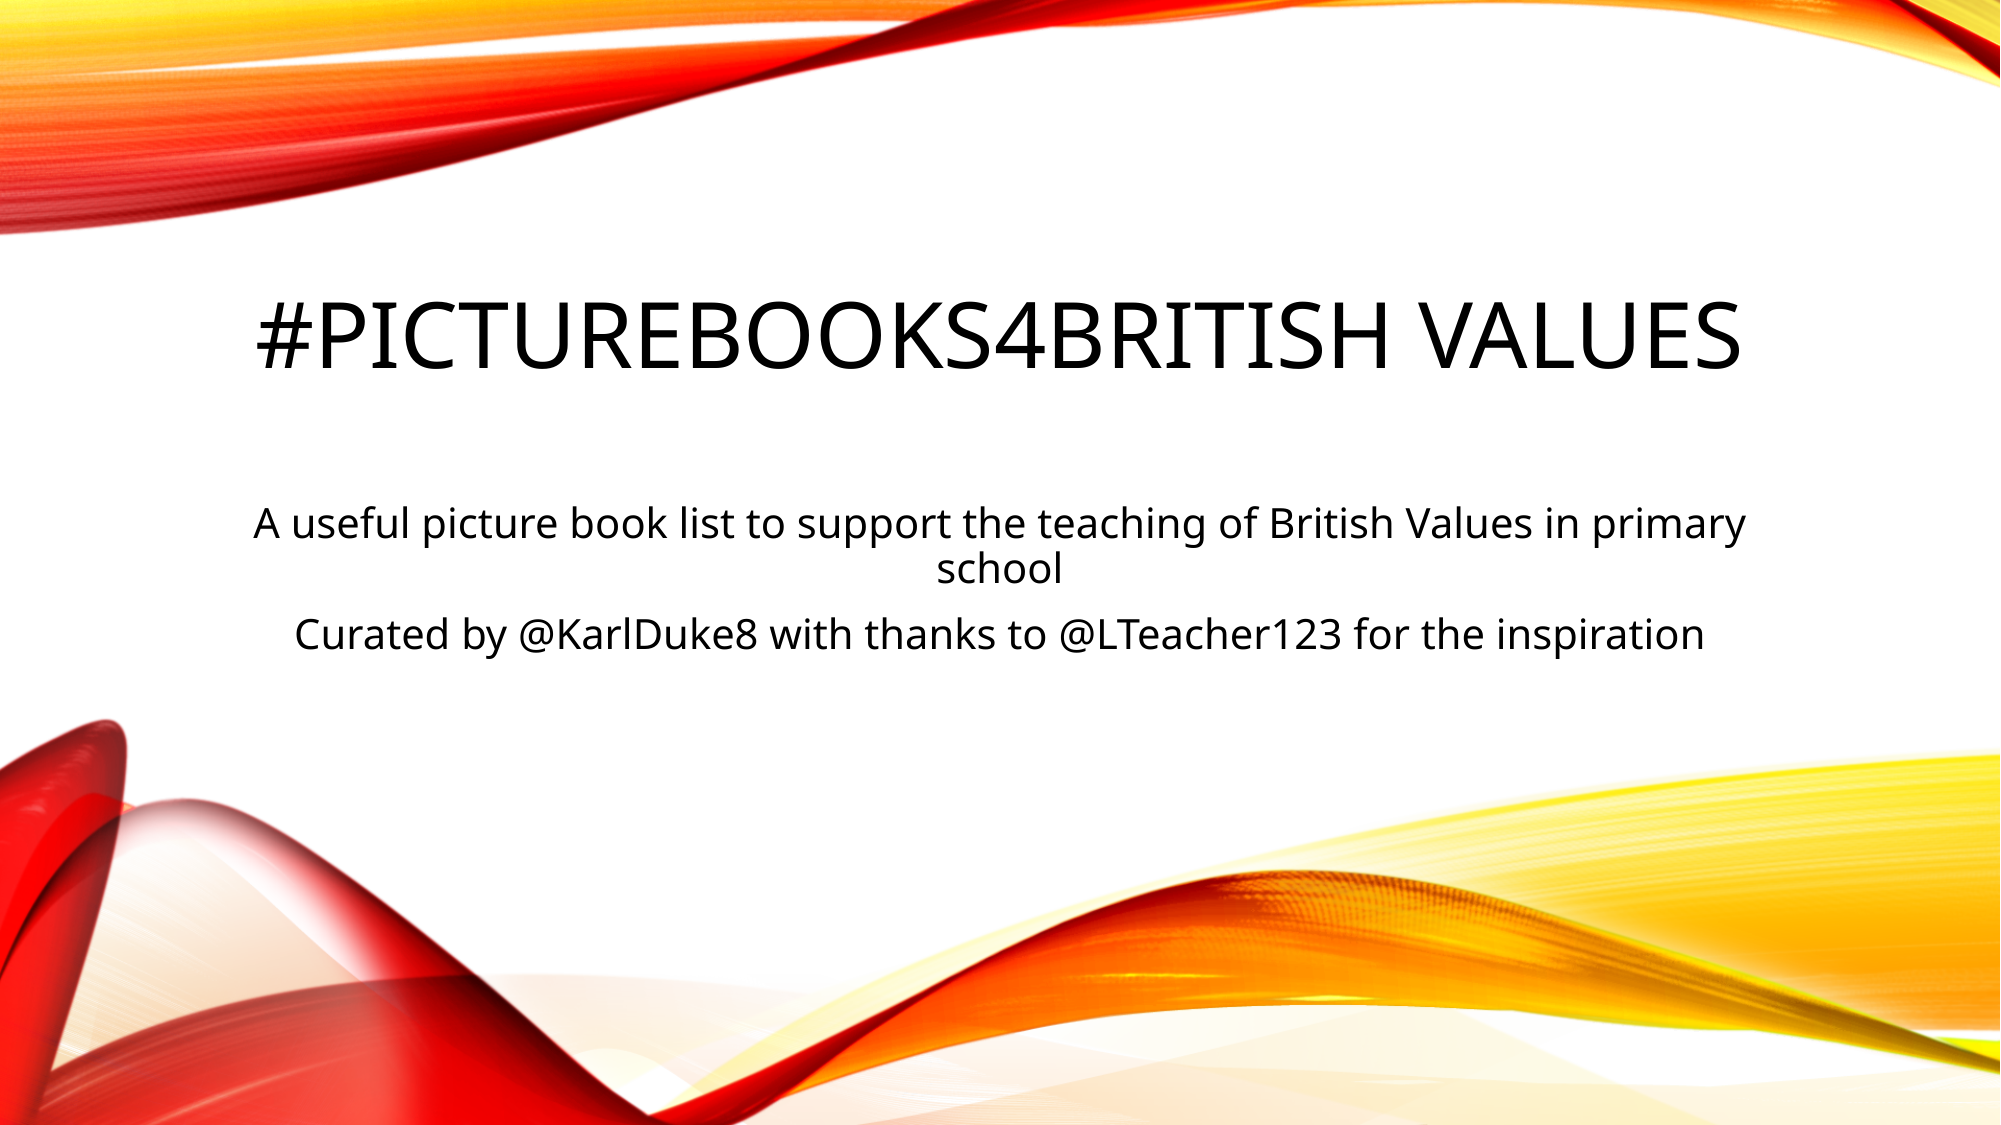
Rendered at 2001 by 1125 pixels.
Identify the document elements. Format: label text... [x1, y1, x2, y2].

subtitle A useful picture book list to support the teaching of British Values in primary school Curated by @KarlDuke8 with thanks to @LTeacher123 for the inspiration [225, 495, 1775, 667]
title #PICTUREBOOKS4BRITISH VALUES [225, 246, 1775, 396]
picture [0, 0, 2000, 237]
picture [0, 717, 2000, 1125]
